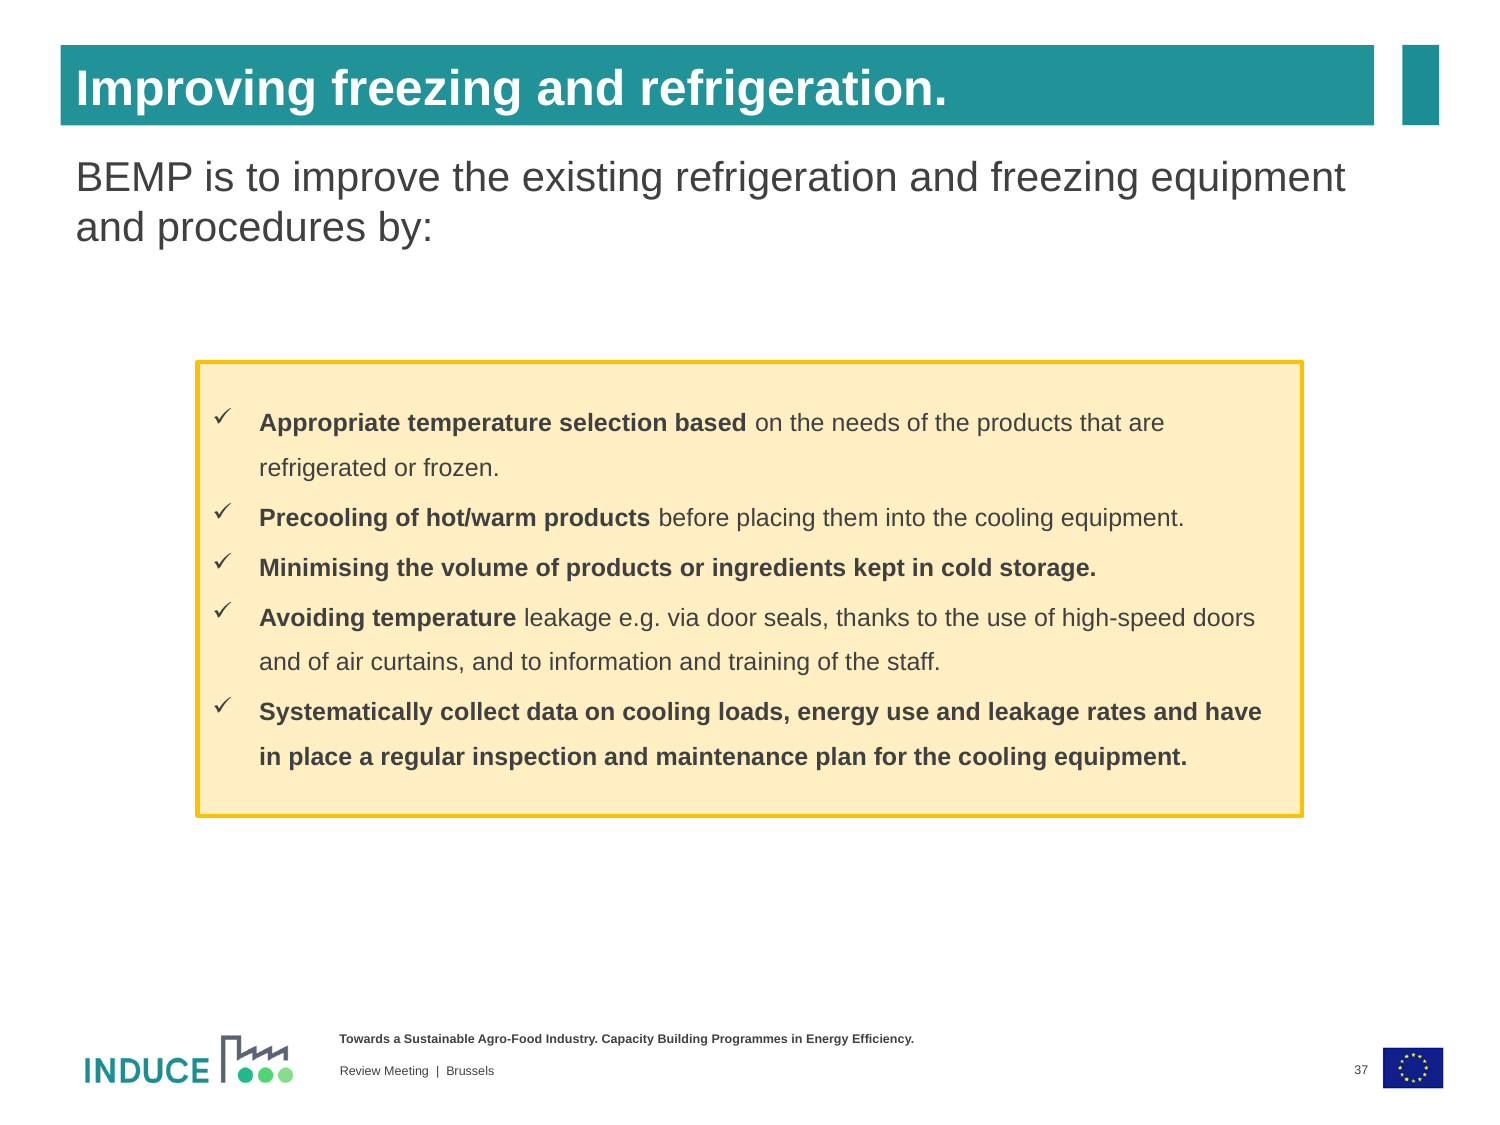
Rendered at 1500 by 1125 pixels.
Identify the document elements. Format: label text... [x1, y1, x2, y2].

picture [83, 1033, 295, 1085]
slide_number 37 [1289, 1055, 1375, 1085]
footer Review Meeting | Brussels [324, 1055, 1151, 1085]
text_box Improving freezing and refrigeration. [60, 45, 1375, 126]
picture [1373, 1038, 1450, 1094]
text_box [195, 360, 1304, 818]
text_box Appropriate temperature selection based on the needs of the products that are refrigerated or frozen. Precooling of hot/warm products before placing them into the cooling equipment. Minimising the volume of products or ingredients kept in cold storage. Avoiding temperature leakage e.g. via door seals, thanks to the use of high-speed doors and of air curtains, and to information and training of the staff. Systematically collect data on cooling loads, energy use and leakage rates and have in place a regular inspection and maintenance plan for the cooling equipment. [197, 384, 1303, 778]
subtitle BEMP is to improve the existing refrigeration and freezing equipment and procedures by: [60, 169, 1440, 230]
text_box [1402, 44, 1440, 126]
